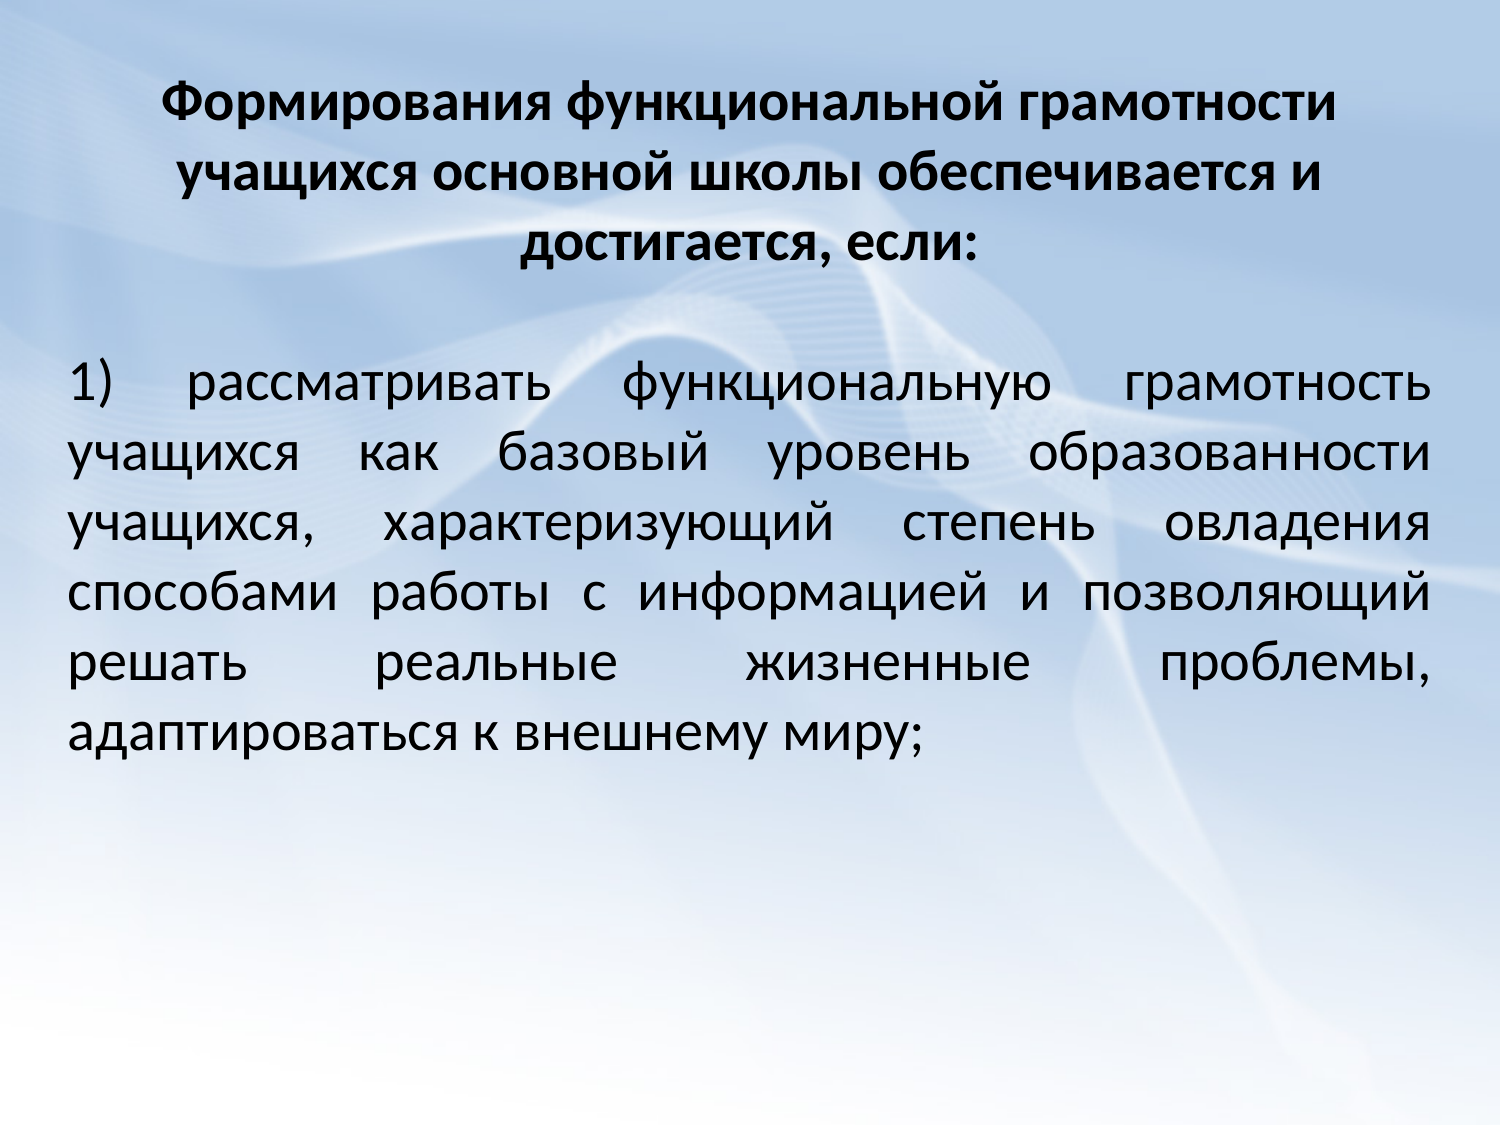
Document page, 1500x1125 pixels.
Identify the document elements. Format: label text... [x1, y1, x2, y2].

text_box Формирования функциональной грамотности учащихся основной школы обеспечивается и достигается, если: 1) рассматривать функциональную грамотность учащихся как базовый уровень образованности учащихся, характеризующий степень овладения способами работы с информацией и позволяющий решать реальные жизненные проблемы, адаптироваться к внешнему миру; [53, 54, 1447, 840]
picture [0, 0, 1500, 1125]
